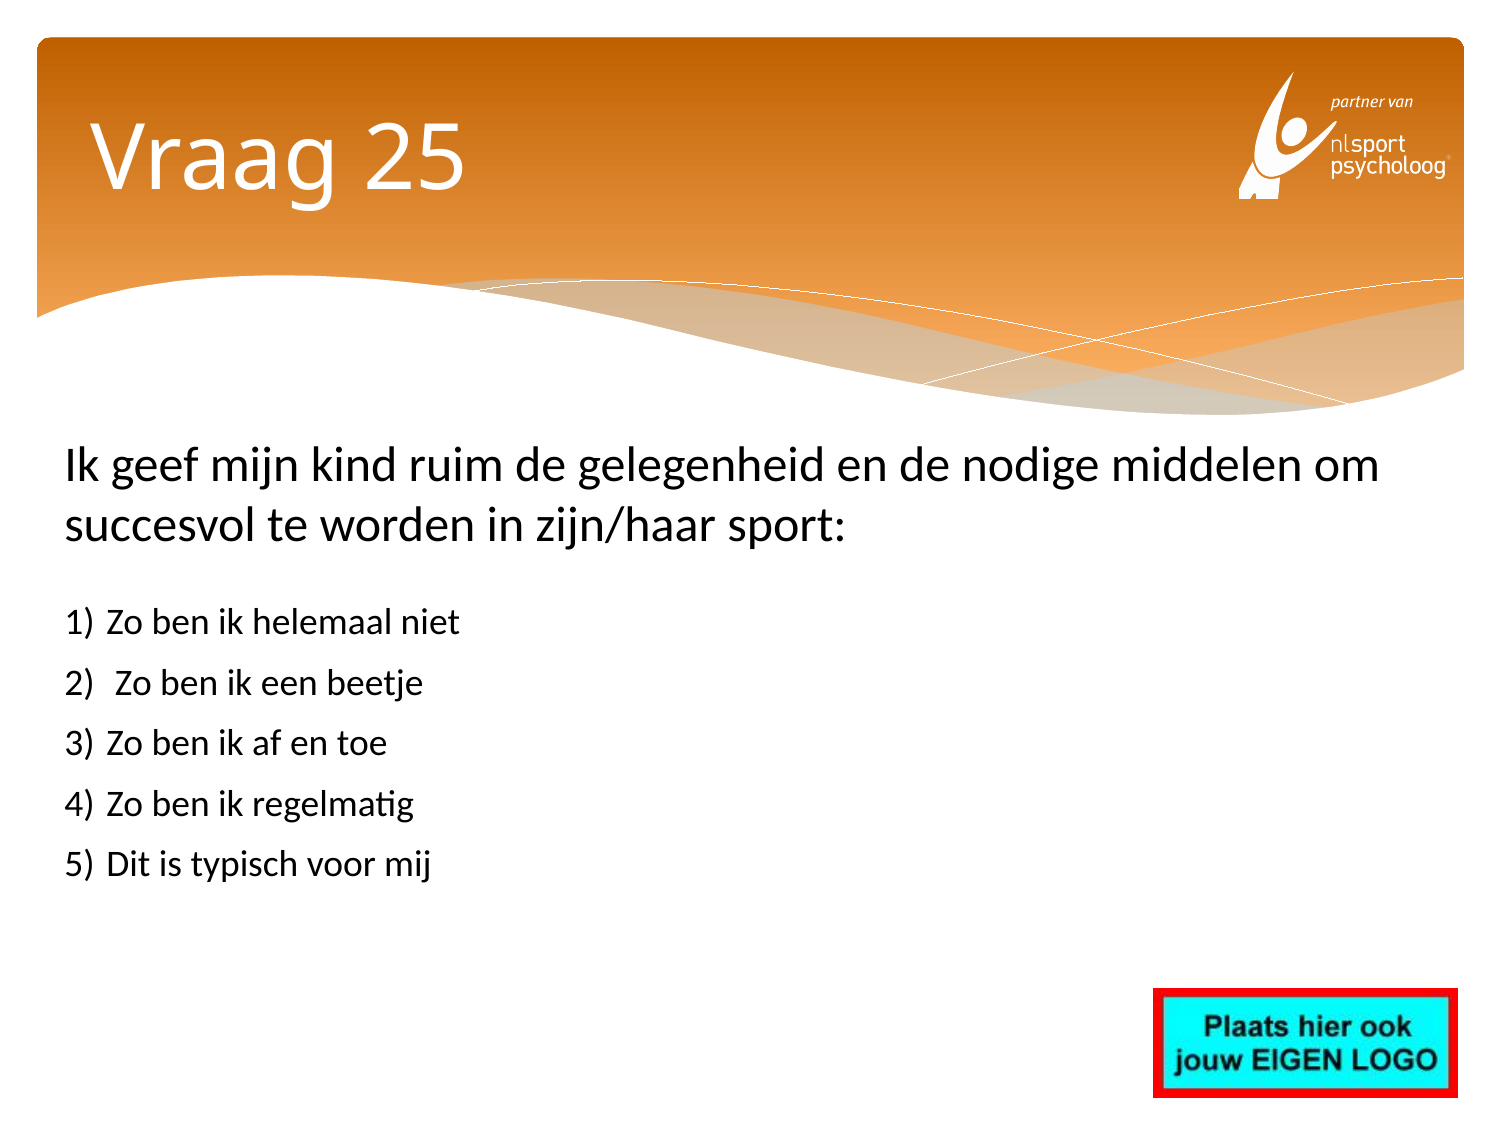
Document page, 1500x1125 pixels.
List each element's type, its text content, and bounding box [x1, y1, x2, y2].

picture [1239, 65, 1459, 200]
picture [1153, 988, 1459, 1099]
text_box Ik geef mijn kind ruim de gelegenheid en de nodige middelen om succesvol te worden in zijn/haar sport: Zo ben ik helemaal niet Zo ben ik een beetje Zo ben ik af en toe Zo ben ik regelmatig Dit is typisch voor mij [53, 426, 1447, 560]
title Vraag 25 [75, 50, 1425, 257]
